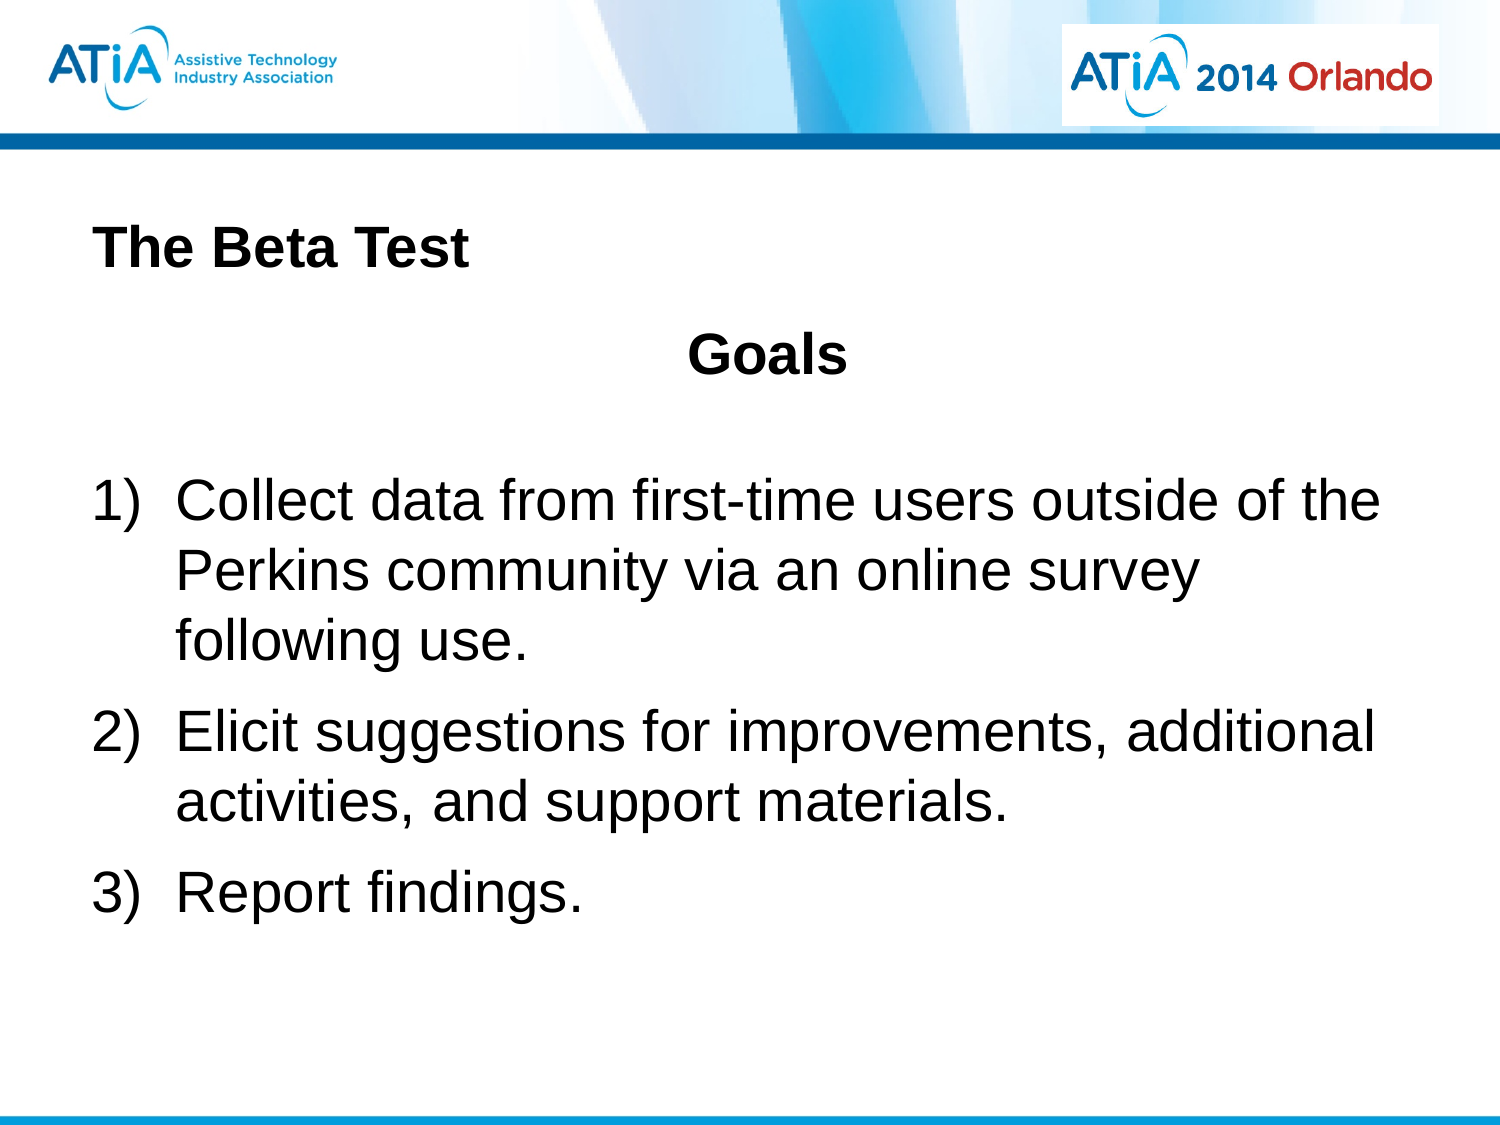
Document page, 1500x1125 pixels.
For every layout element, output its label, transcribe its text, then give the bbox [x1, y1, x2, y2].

list Goals Collect data from first-time users outside of the Perkins community via an online survey following use. Elicit suggestions for improvements, additional activities, and support materials. Report findings. [76, 308, 1460, 984]
picture [0, 0, 1500, 1116]
title The Beta Test [77, 192, 1461, 287]
